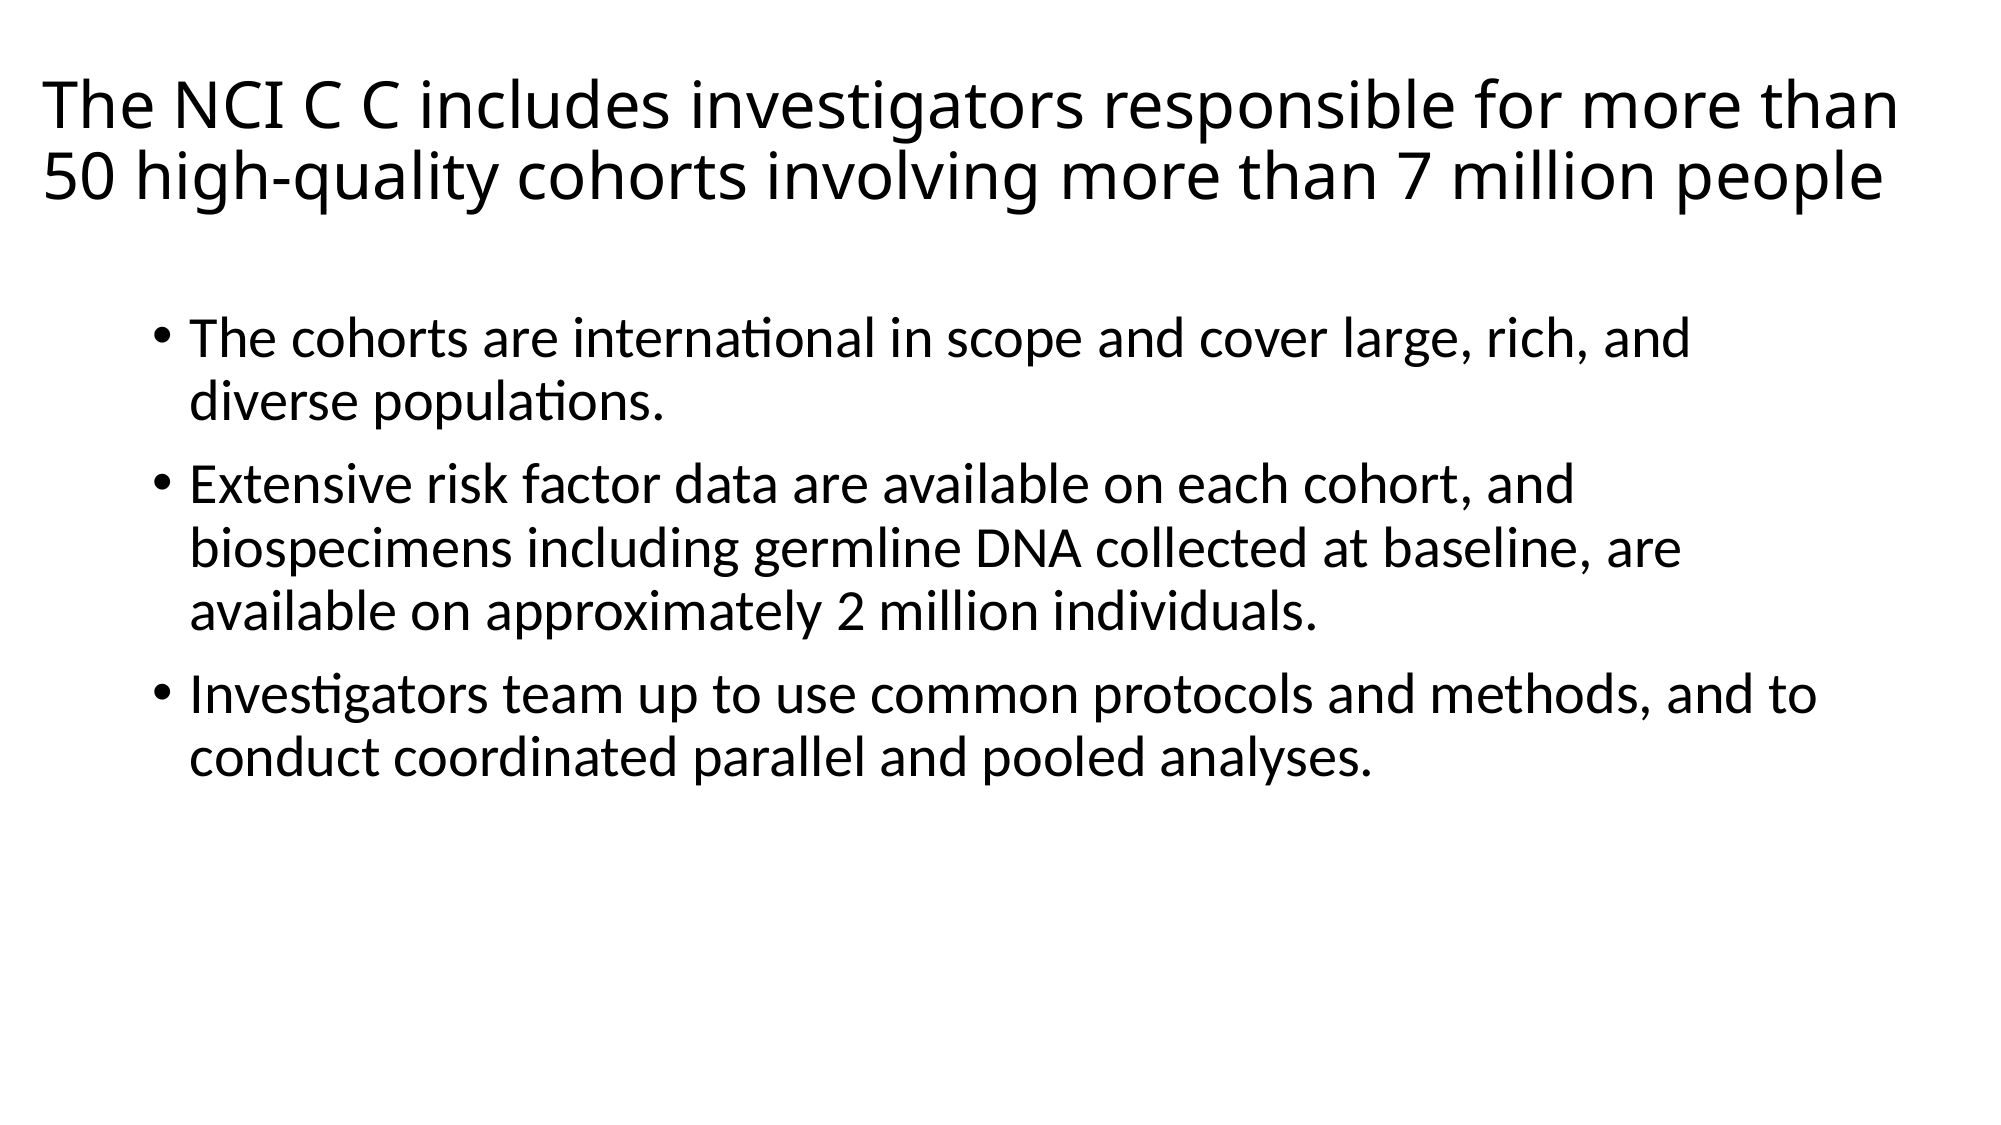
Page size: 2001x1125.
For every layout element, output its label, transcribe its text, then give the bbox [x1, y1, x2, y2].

list The cohorts are international in scope and cover large, rich, and diverse populations. Extensive risk factor data are available on each cohort, and biospecimens including germline DNA collected at baseline, are available on approximately 2 million individuals. Investigators team up to use common protocols and methods, and to conduct coordinated parallel and pooled analyses. [137, 299, 1863, 1014]
title The NCI C C includes investigators responsible for more than 50 high-quality cohorts involving more than 7 million people [27, 34, 1980, 252]
